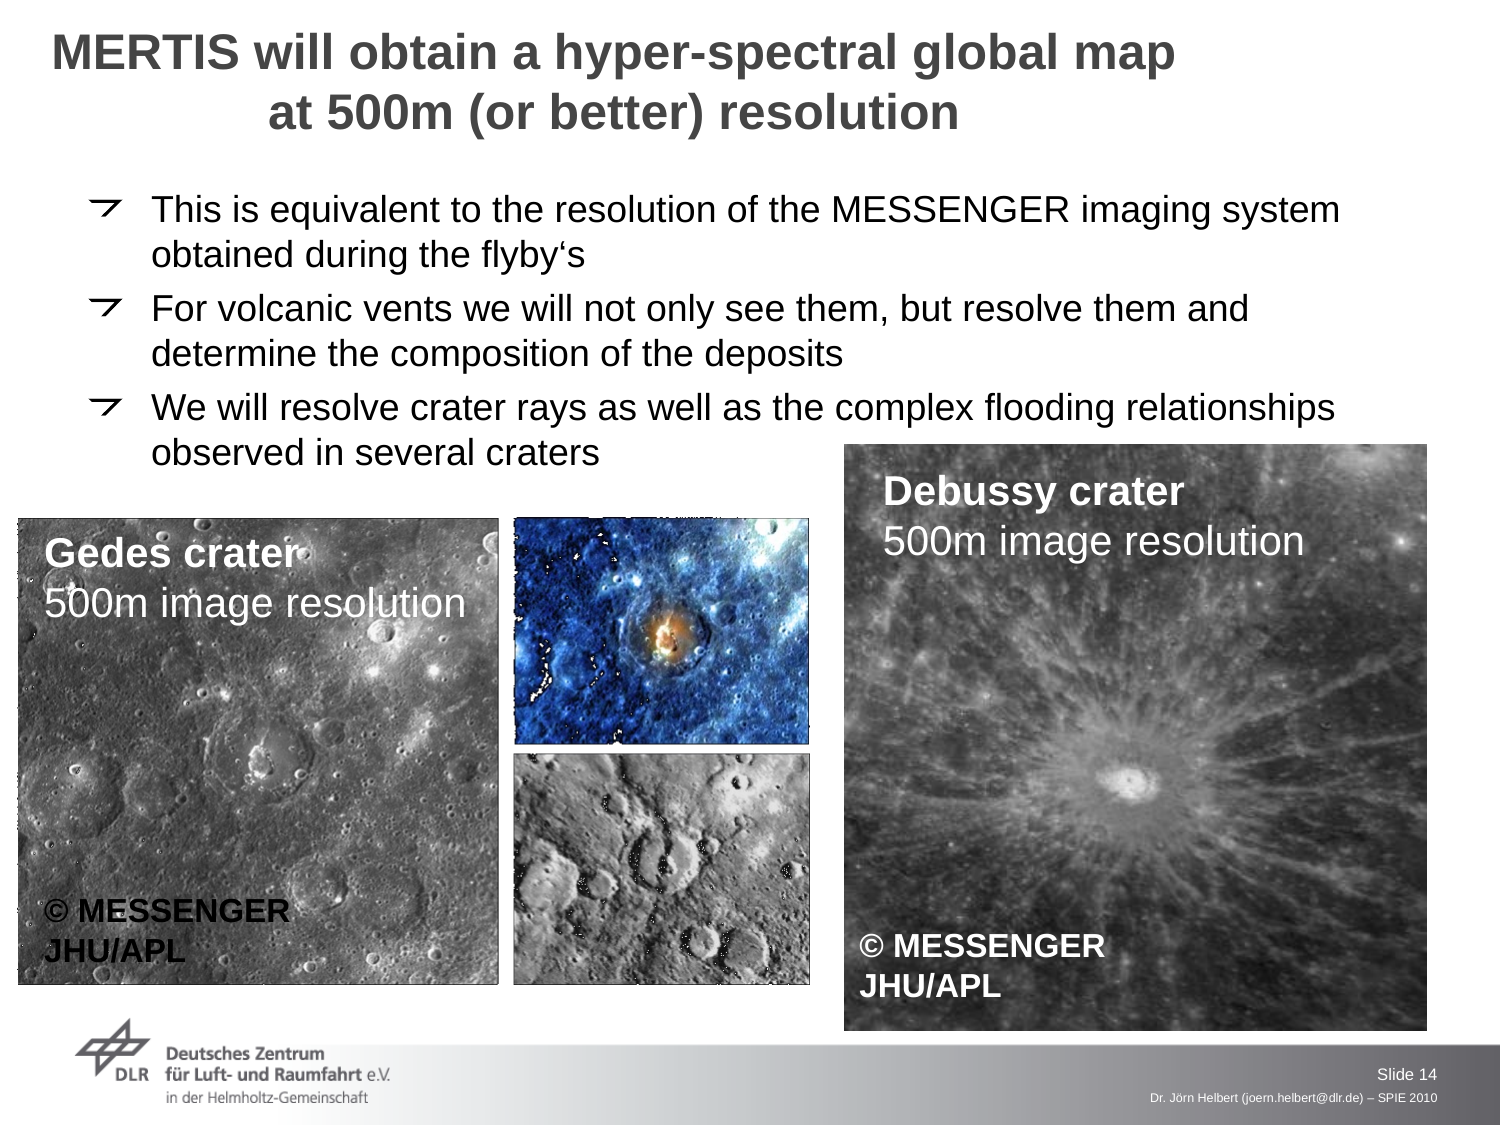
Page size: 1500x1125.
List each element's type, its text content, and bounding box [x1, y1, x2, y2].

footer Dr. Jörn Helbert (joern.helbert@dlr.de) – SPIE 2010 [551, 1087, 1438, 1112]
picture [88, 394, 152, 418]
picture [88, 195, 152, 219]
picture [0, 443, 1500, 1125]
picture [88, 294, 152, 319]
list This is equivalent to the resolution of the MESSENGER imaging system obtained during the flyby‘s For volcanic vents we will not only see them, but resolve them and determine the composition of the deposits We will resolve crater rays as well as the complex flooding relationships observed in several craters [88, 184, 1364, 753]
picture [0, 503, 828, 1000]
title MERTIS will obtain a hyper-spectral global map at 500m (or better) resolution [29, 19, 1199, 157]
